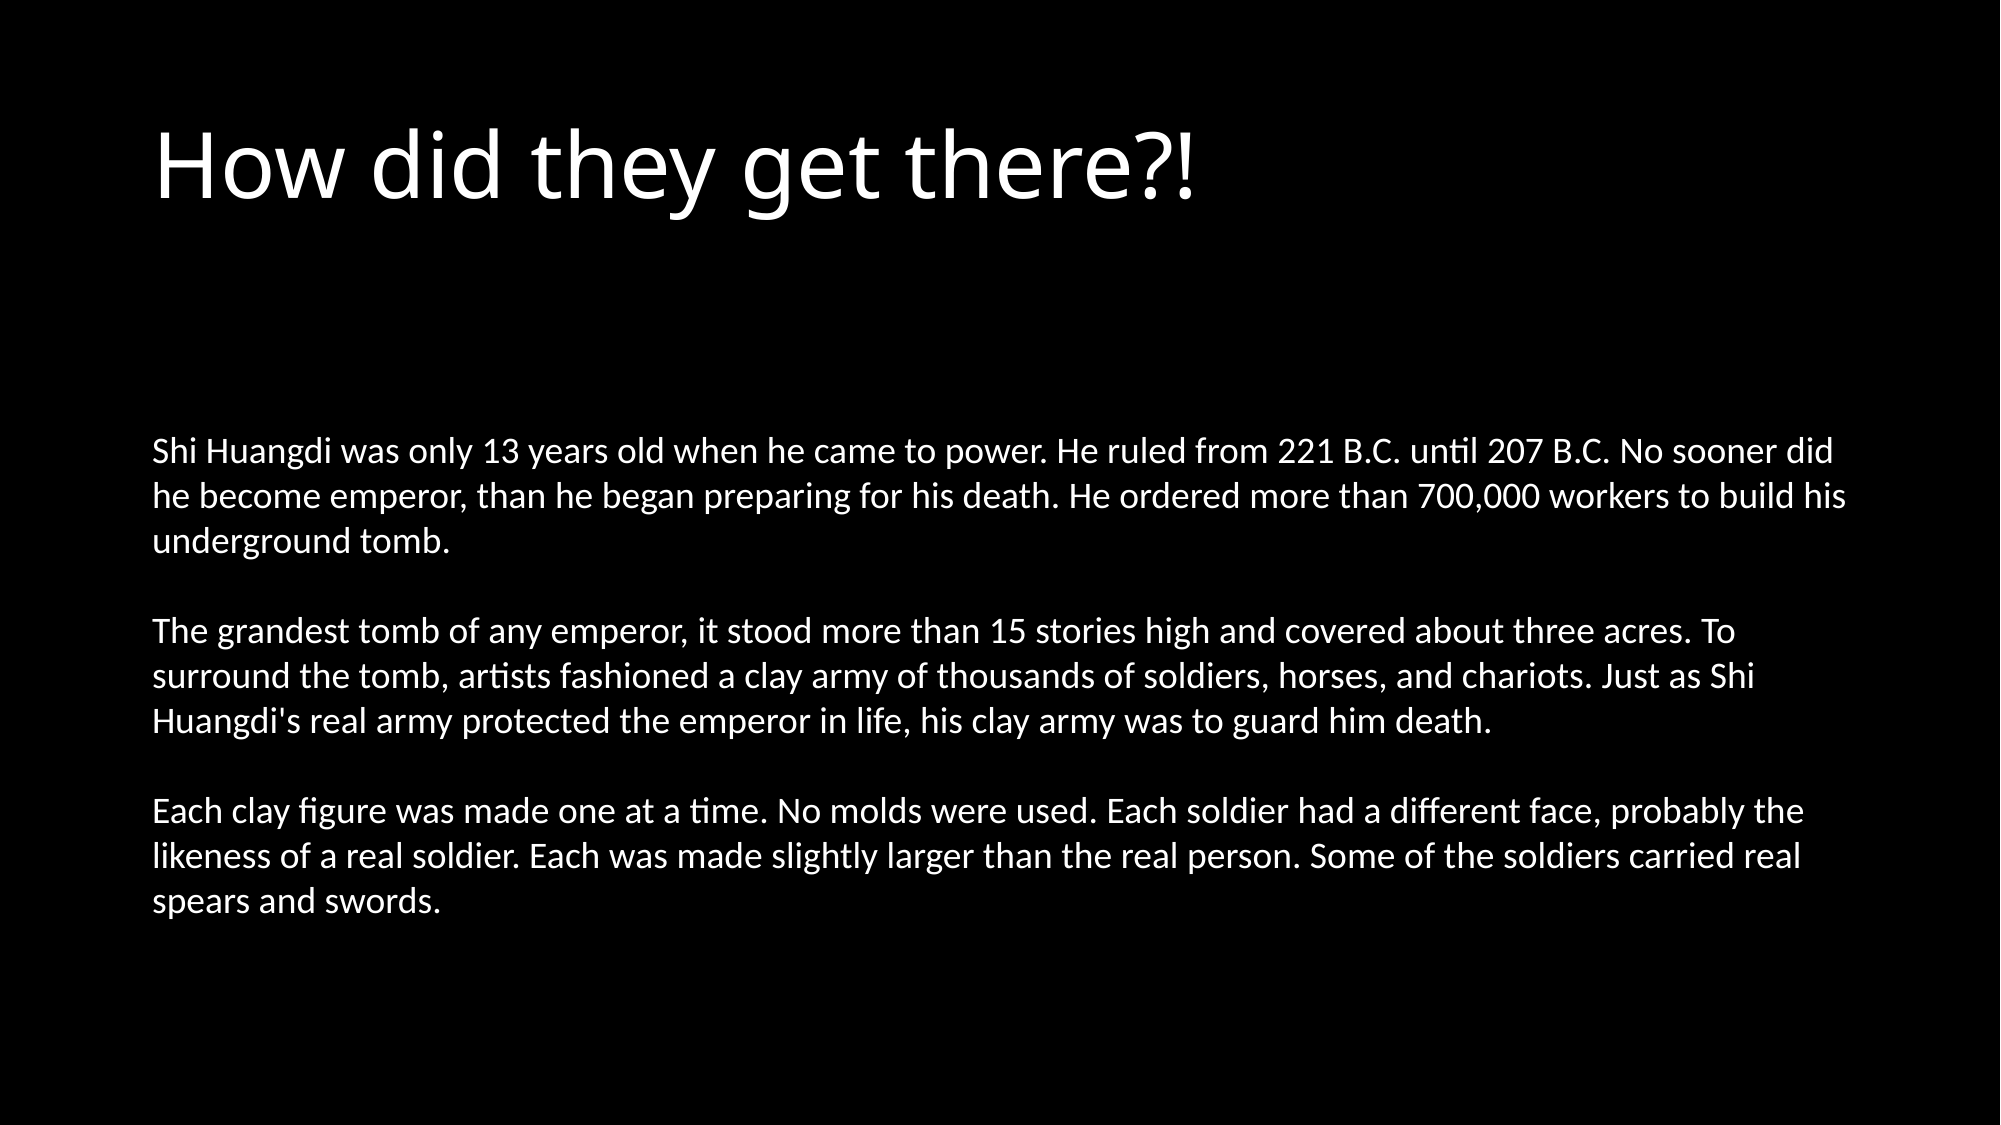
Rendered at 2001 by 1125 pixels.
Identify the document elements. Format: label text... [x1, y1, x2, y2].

title How did they get there?! [137, 59, 1863, 278]
text_box Shi Huangdi was only 13 years old when he came to power. He ruled from 221 B.C. until 207 B.C. No sooner did he become emperor, than he began preparing for his death. He ordered more than 700,000 workers to build his underground tomb. The grandest tomb of any emperor, it stood more than 15 stories high and covered about three acres. To surround the tomb, artists fashioned a clay army of thousands of soldiers, horses, and chariots. Just as Shi Huangdi's real army protected the emperor in life, his clay army was to guard him death. Each clay figure was made one at a time. No molds were used. Each soldier had a different face, probably the likeness of a real soldier. Each was made slightly larger than the real person. Some of the soldiers carried real spears and swords. [137, 418, 1864, 929]
